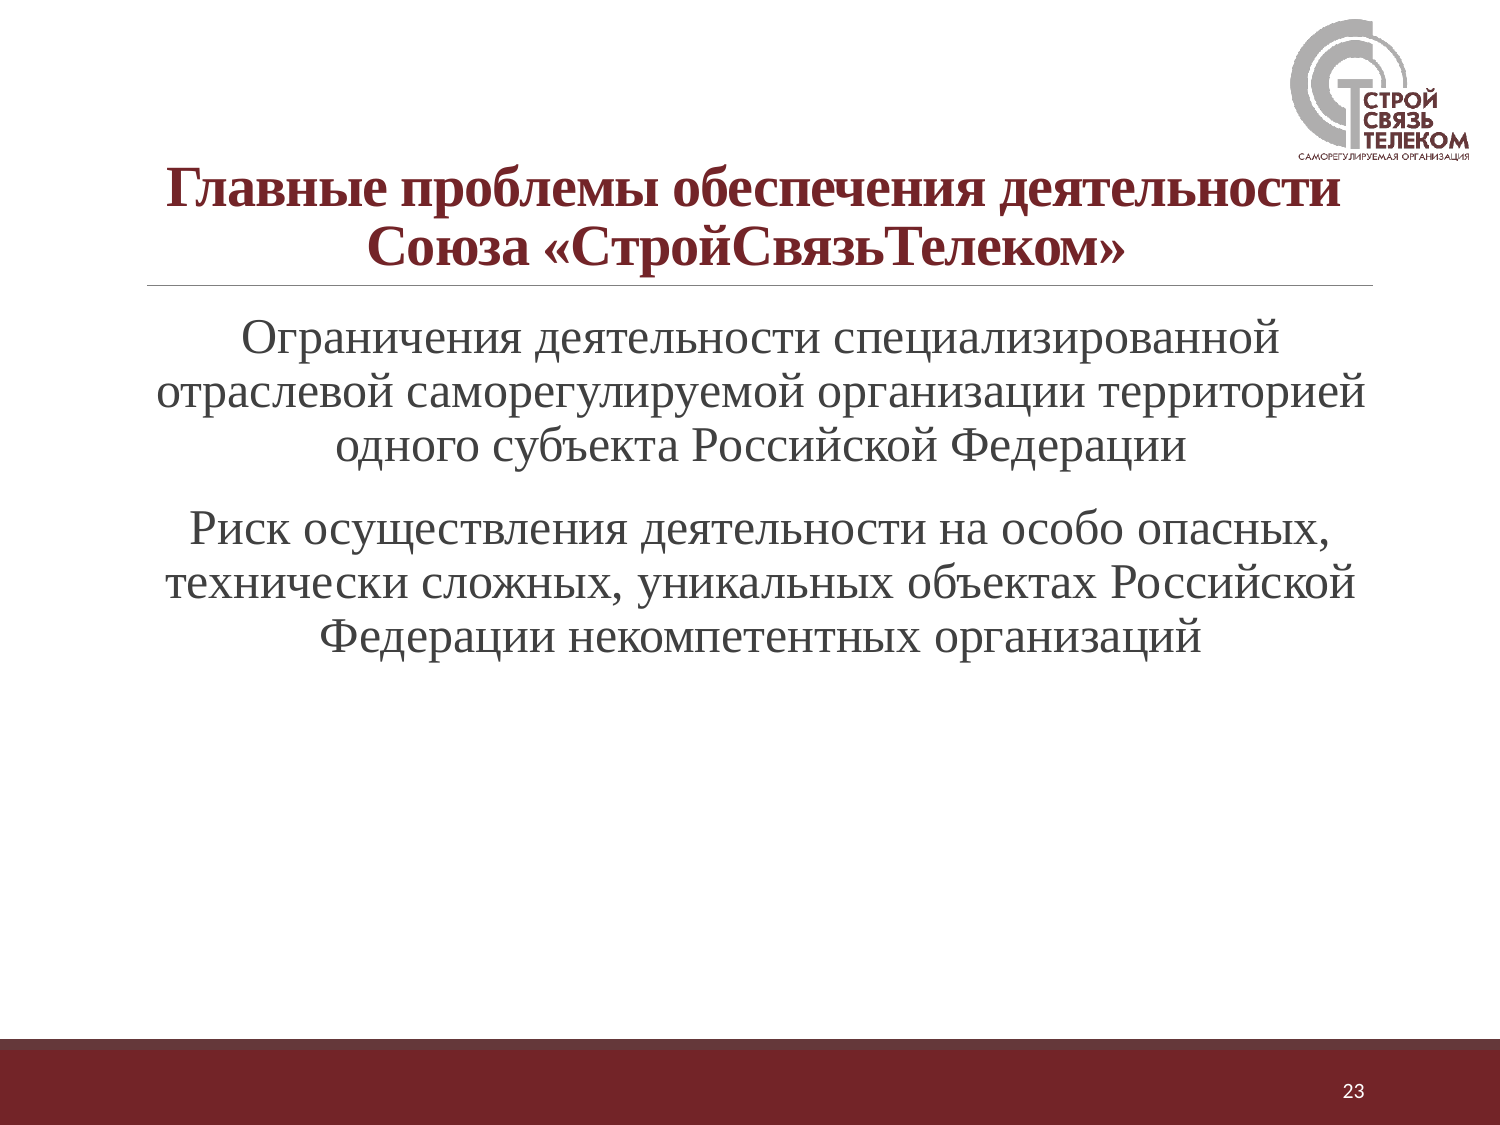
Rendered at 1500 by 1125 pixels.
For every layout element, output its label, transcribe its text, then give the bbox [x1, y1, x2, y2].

list Ограничения деятельности специализированной отраслевой саморегулируемой организации территорией одного субъекта Российской Федерации Риск осуществления деятельности на особо опасных, технически сложных, уникальных объектах Российской Федерации некомпетентных организаций [135, 302, 1373, 963]
slide_number 23 [1218, 1059, 1380, 1120]
title Главные проблемы обеспечения деятельности Союза «СтройСвязьТелеком» [135, 47, 1373, 285]
picture [1290, 18, 1469, 162]
